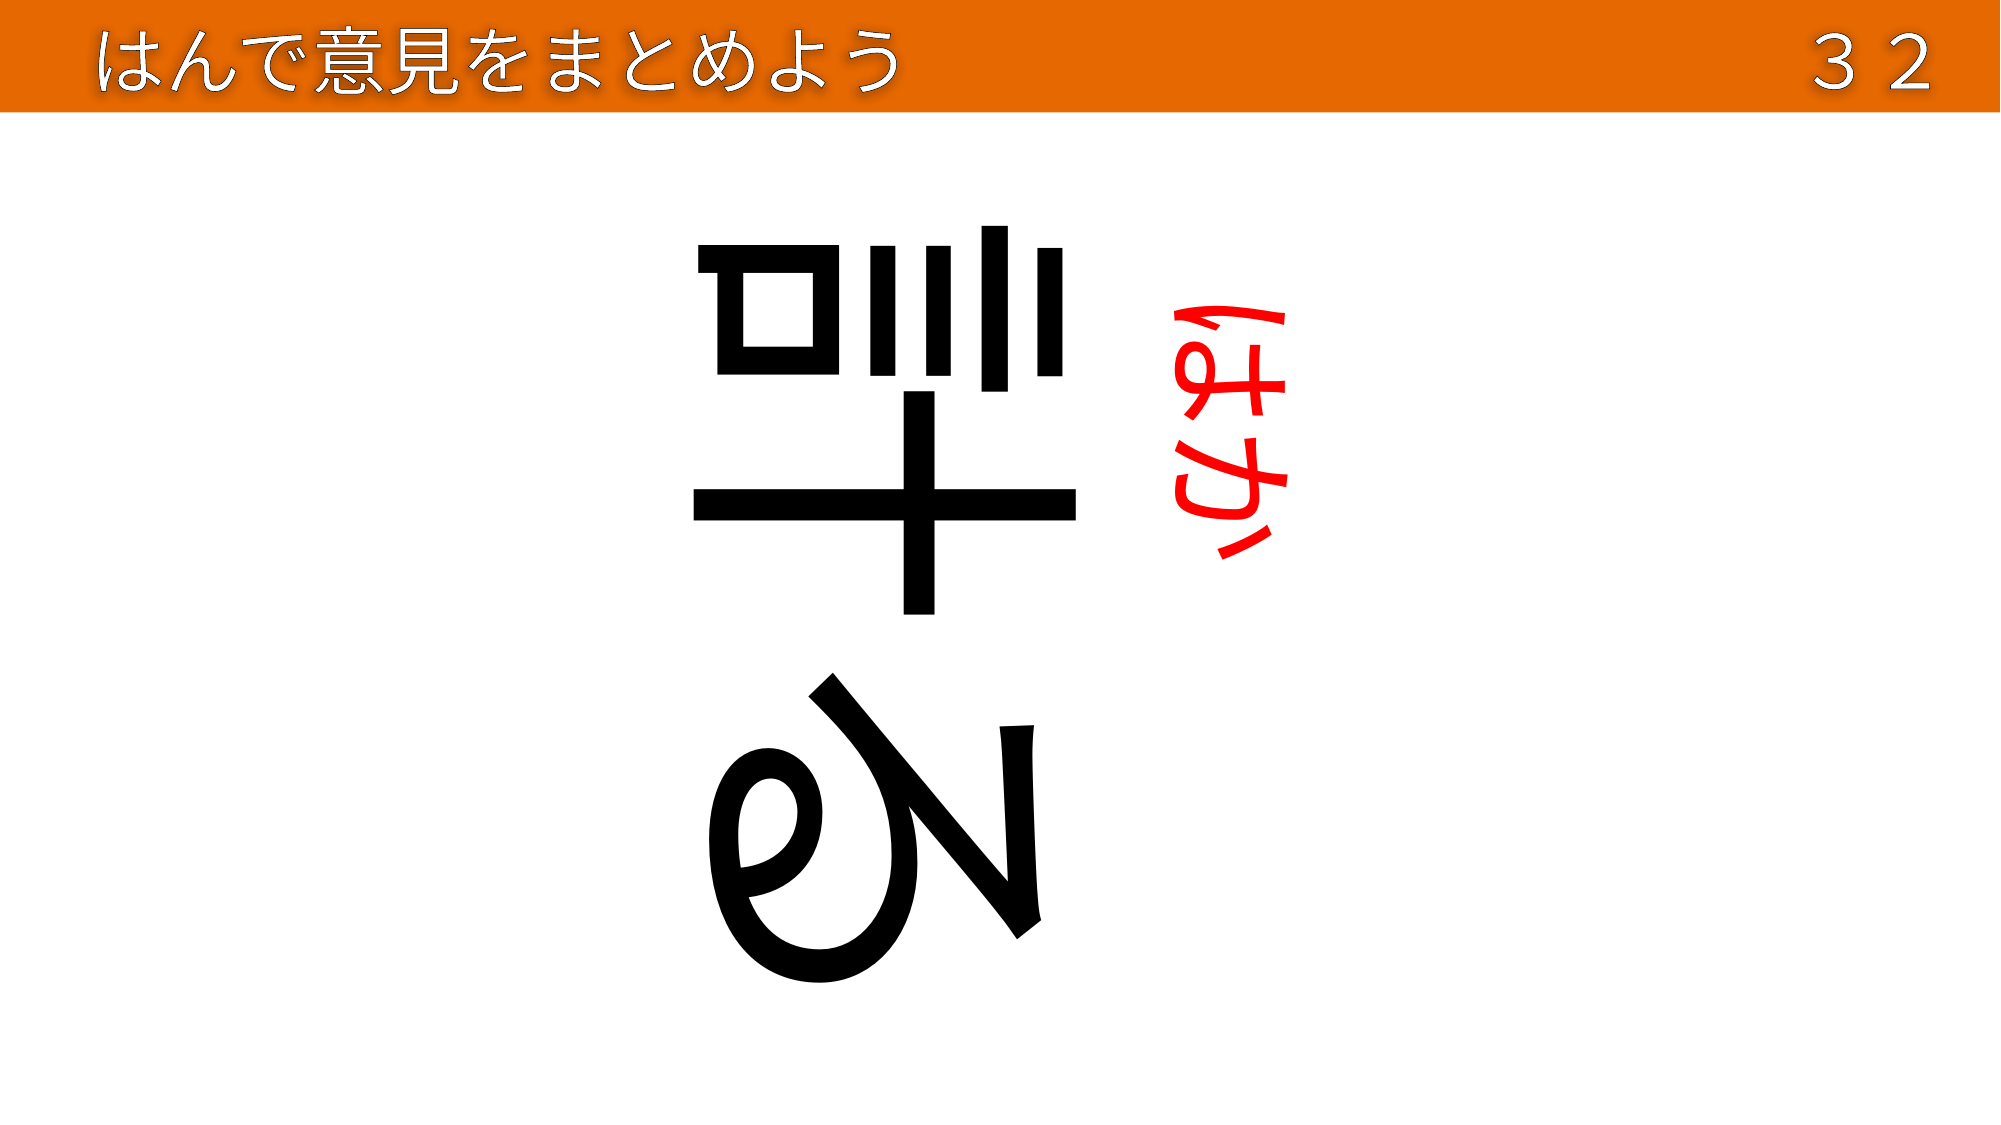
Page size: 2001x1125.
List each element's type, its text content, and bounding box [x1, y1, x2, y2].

text_box [0, 0, 2000, 113]
text_box 計る [616, 195, 1152, 1125]
text_box はか [1152, 275, 1325, 569]
text_box はんで意見をまとめよう [75, 6, 1402, 112]
text_box ３２ [1782, 6, 1963, 112]
